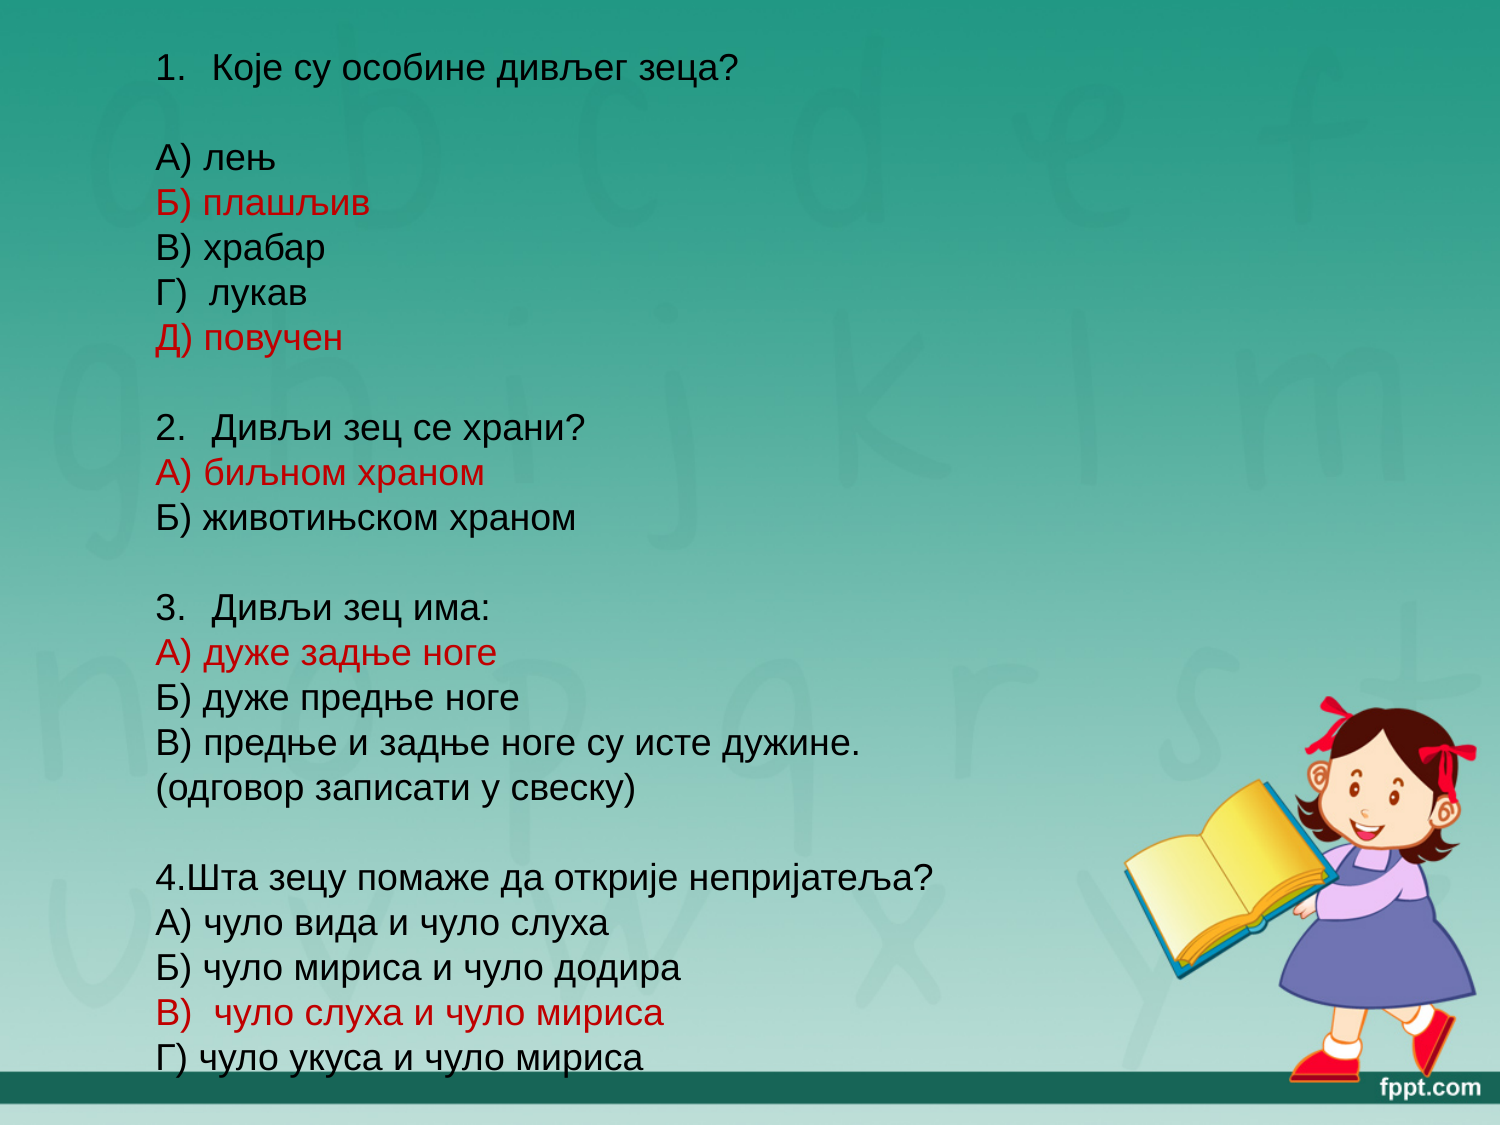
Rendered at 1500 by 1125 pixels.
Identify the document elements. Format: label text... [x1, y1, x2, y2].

picture [0, 0, 1500, 1125]
text_box Које су особине дивљег зеца? А) лењ Б) плашљив В) храбар Г) лукав Д) повучен Дивљи зец се храни? А) биљном храном Б) животињском храном Дивљи зец има: А) дуже задње ноге Б) дуже предње ноге В) предње и задње ноге су исте дужине. (одговор записати у свеску) 4.Шта зецу помаже да открије непријатеља? А) чуло вида и чуло слуха Б) чуло мириса и чуло додира В) чуло слуха и чуло мириса Г) чуло укуса и чуло мириса [140, 35, 1500, 1125]
